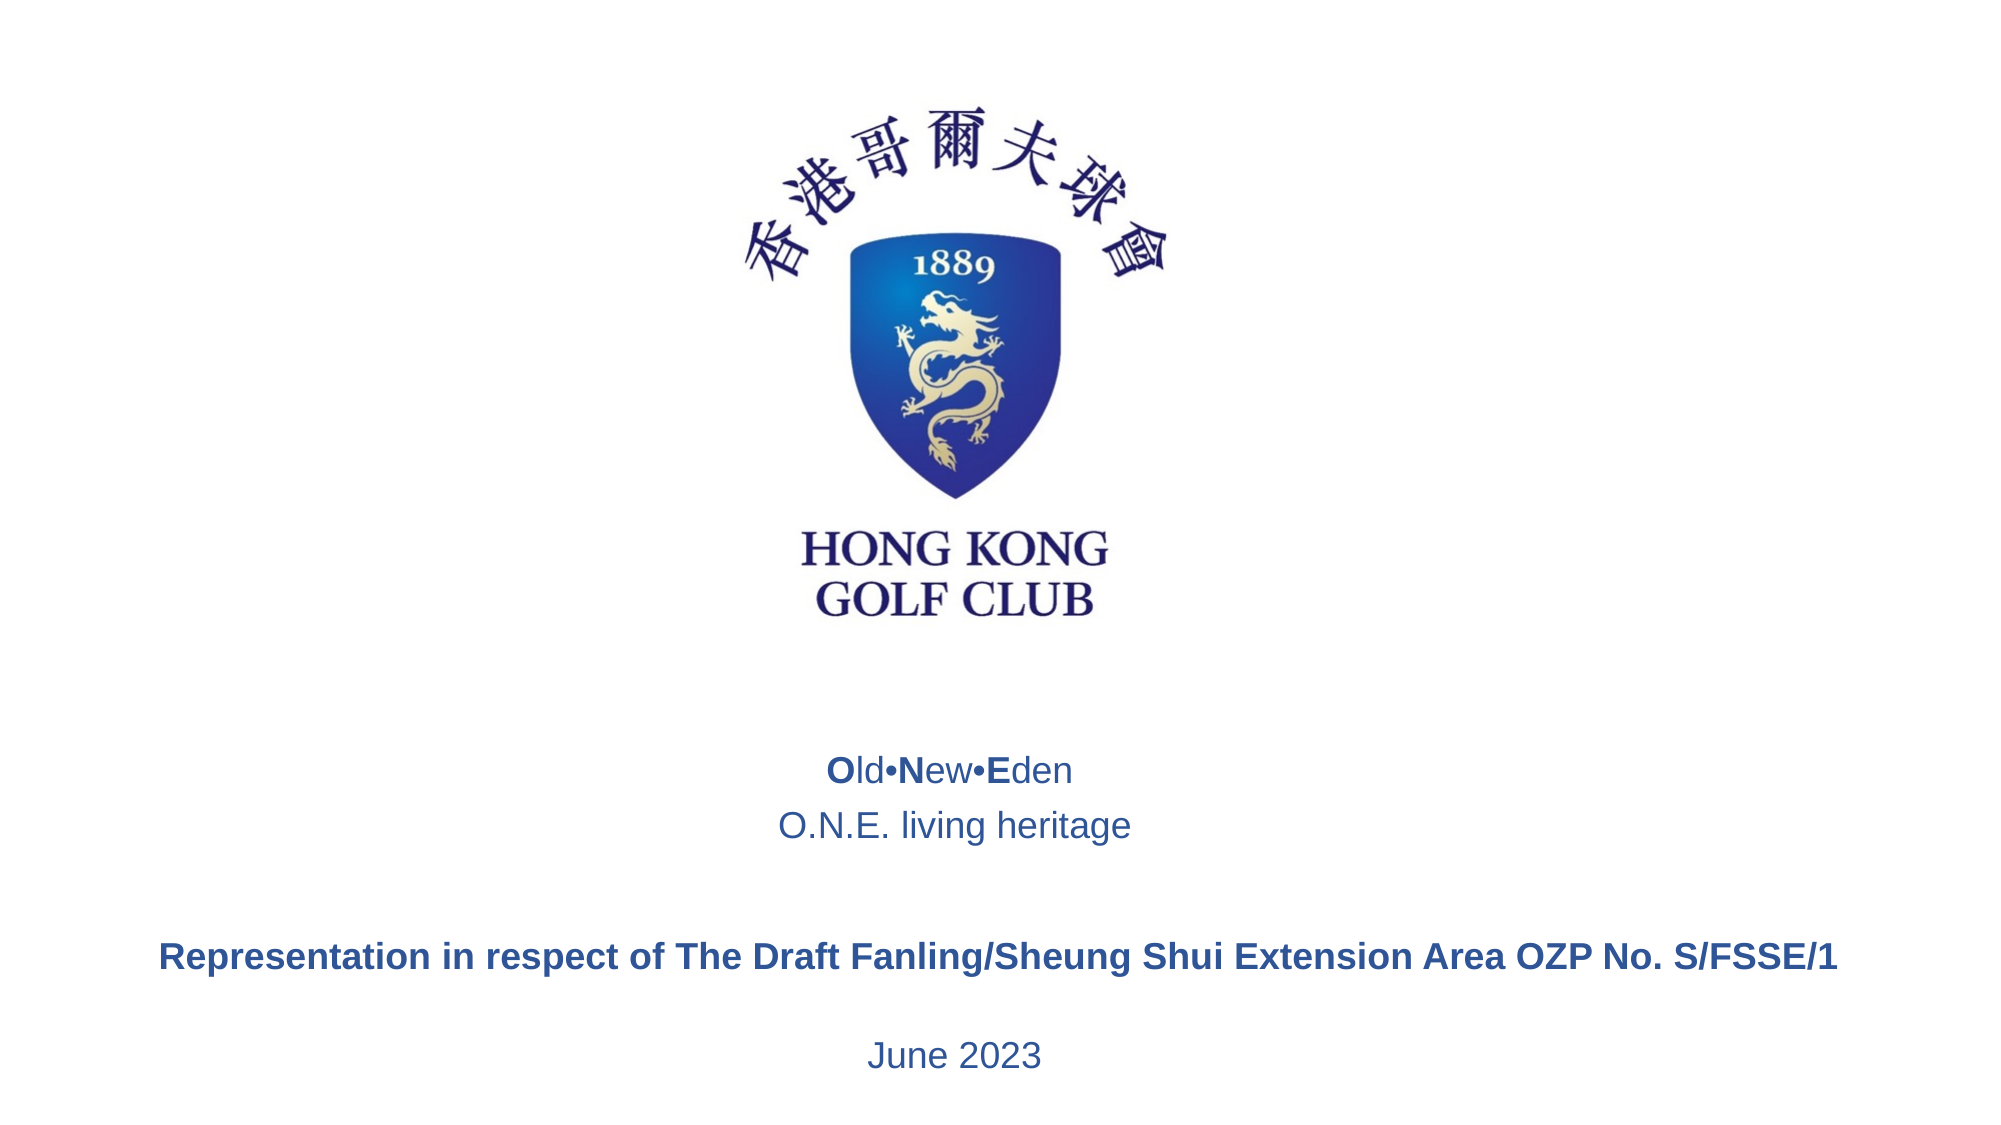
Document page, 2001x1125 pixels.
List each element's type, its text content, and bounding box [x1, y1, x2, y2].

picture [659, 65, 1252, 658]
text_box Old•New•Eden O.N.E. living heritage [542, 728, 1369, 854]
text_box Representation in respect of The Draft Fanling/Sheung Shui Extension Area OZP No. S/FSSE/1 [143, 924, 1871, 985]
text_box June 2023 [852, 1023, 1058, 1084]
